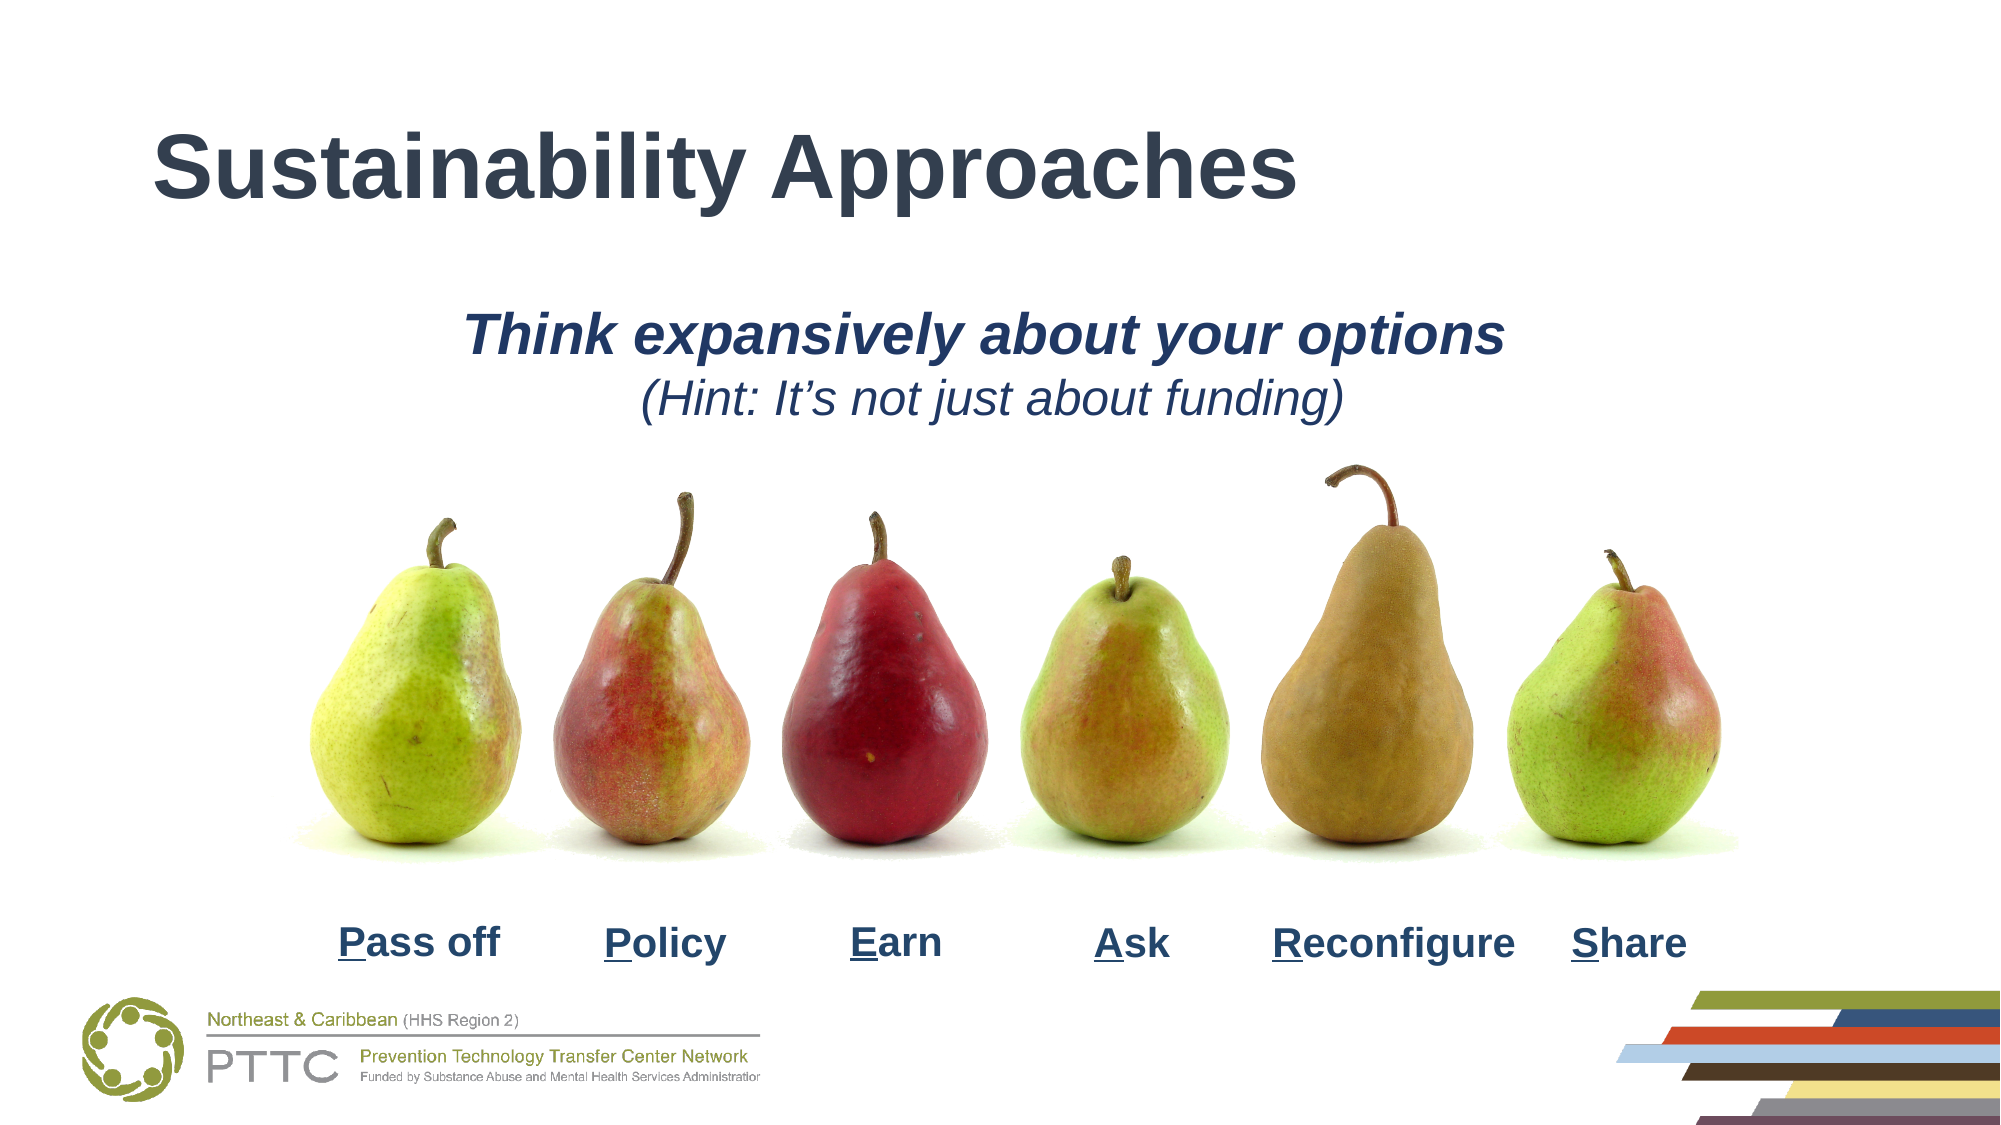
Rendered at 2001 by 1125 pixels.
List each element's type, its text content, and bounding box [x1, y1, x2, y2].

picture [82, 997, 761, 1102]
picture [248, 393, 1739, 873]
text_box Policy [589, 908, 764, 974]
text_box Earn [835, 906, 976, 972]
text_box Reconfigure [1257, 908, 1556, 974]
picture [1596, 941, 2000, 1125]
text_box Pass off [323, 907, 563, 972]
text_box Ask [1078, 908, 1199, 974]
text_box Think expansively about your options (Hint: It’s not just about funding) [311, 288, 1675, 393]
title Sustainability Approaches [137, 59, 1921, 278]
text_box Share [1556, 908, 1719, 974]
